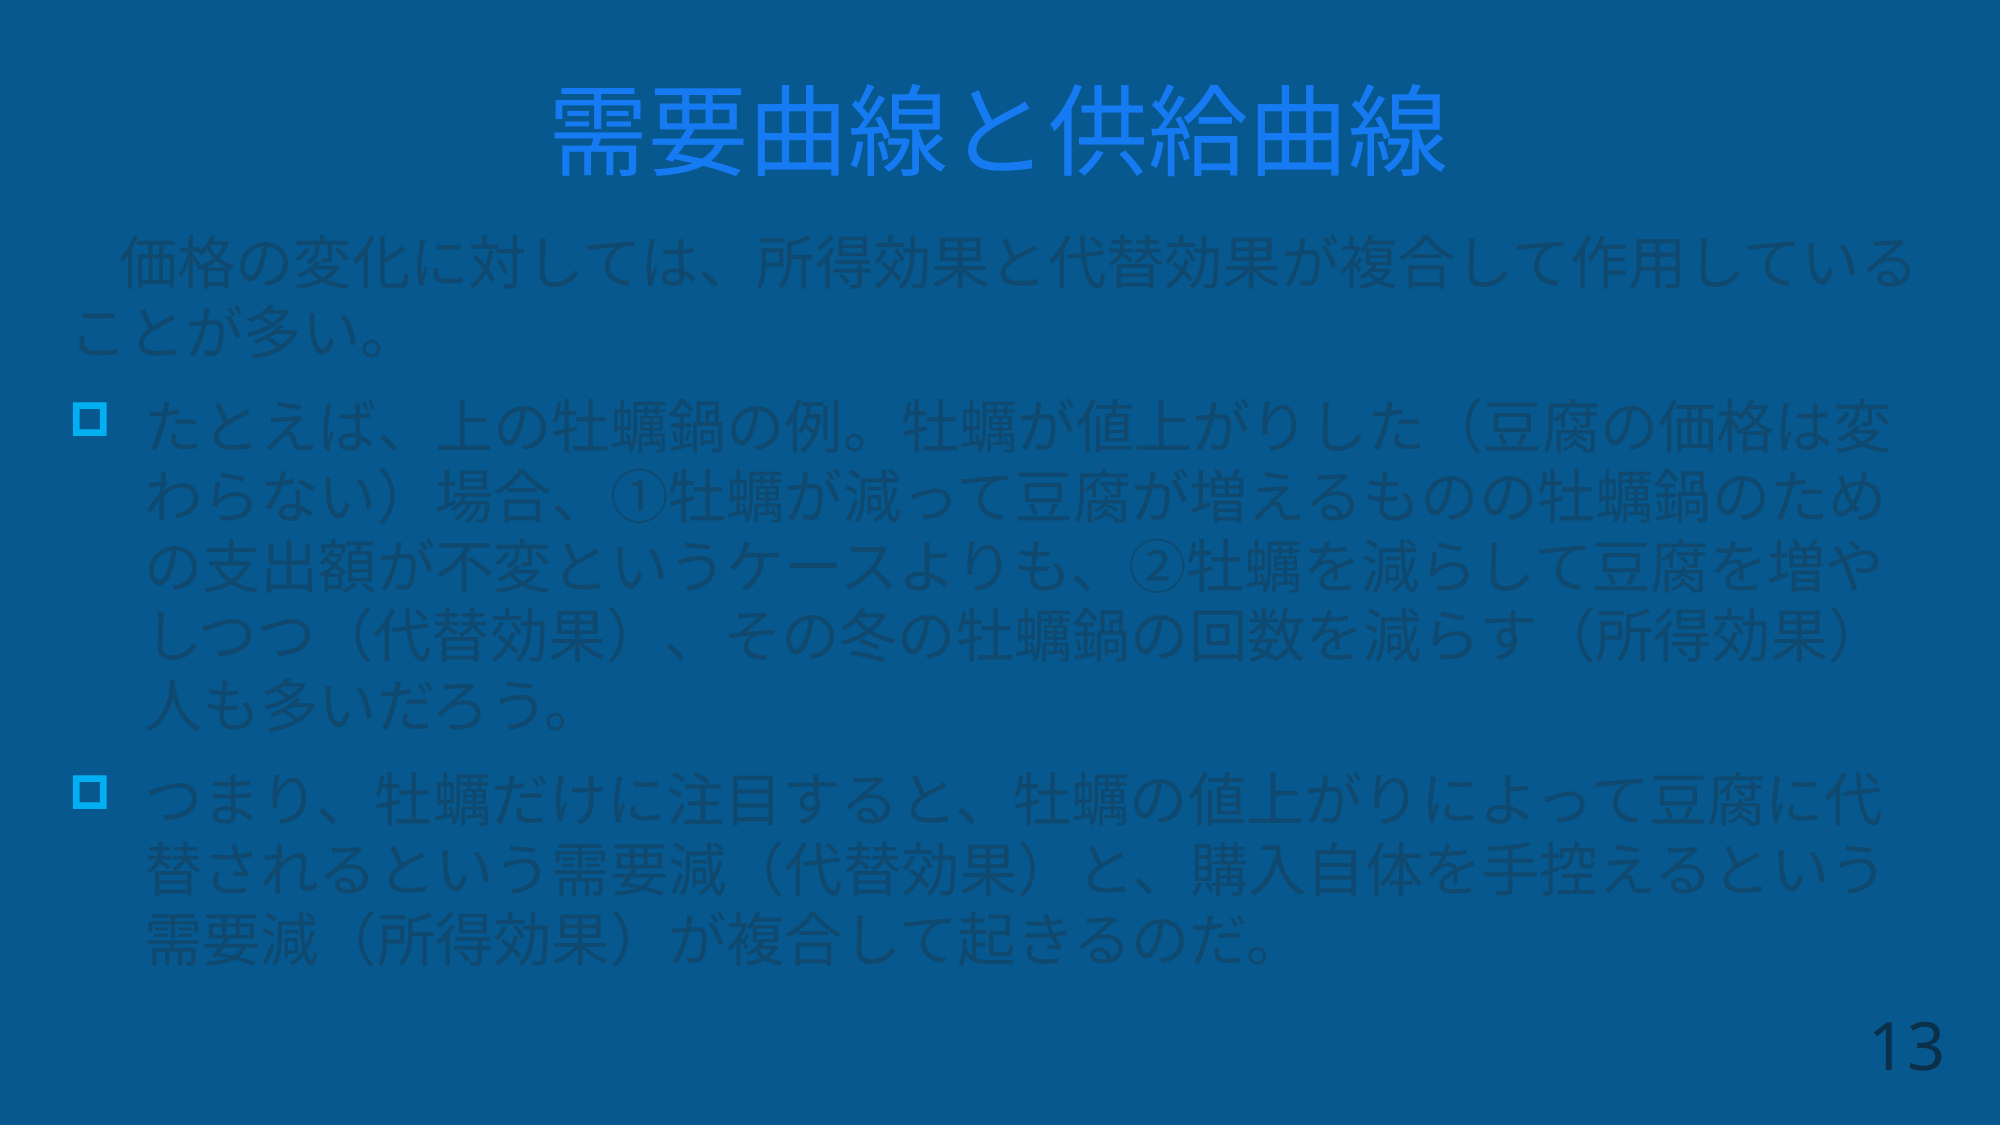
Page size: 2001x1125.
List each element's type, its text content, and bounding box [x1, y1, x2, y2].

title 需要曲線と供給曲線 [54, 54, 1944, 196]
slide_number 13 [1848, 1010, 1961, 1103]
subtitle 価格の変化に対しては、所得効果と代替効果が複合して作用していることが多い。 たとえば、上の牡蠣鍋の例。牡蠣が値上がりした（豆腐の価格は変わらない）場合、①牡蠣が減って豆腐が増えるものの牡蠣鍋のための支出額が不変というケースよりも、②牡蠣を減らして豆腐を増やしつつ（代替効果）、その冬の牡蠣鍋の回数を減らす（所得効果）人も多いだろう。 つまり、牡蠣だけに注目すると、牡蠣の値上がりによって豆腐に代替されるという需要減（代替効果）と、購入自体を手控えるという需要減（所得効果）が複合して起きるのだ。 [54, 218, 1944, 1061]
